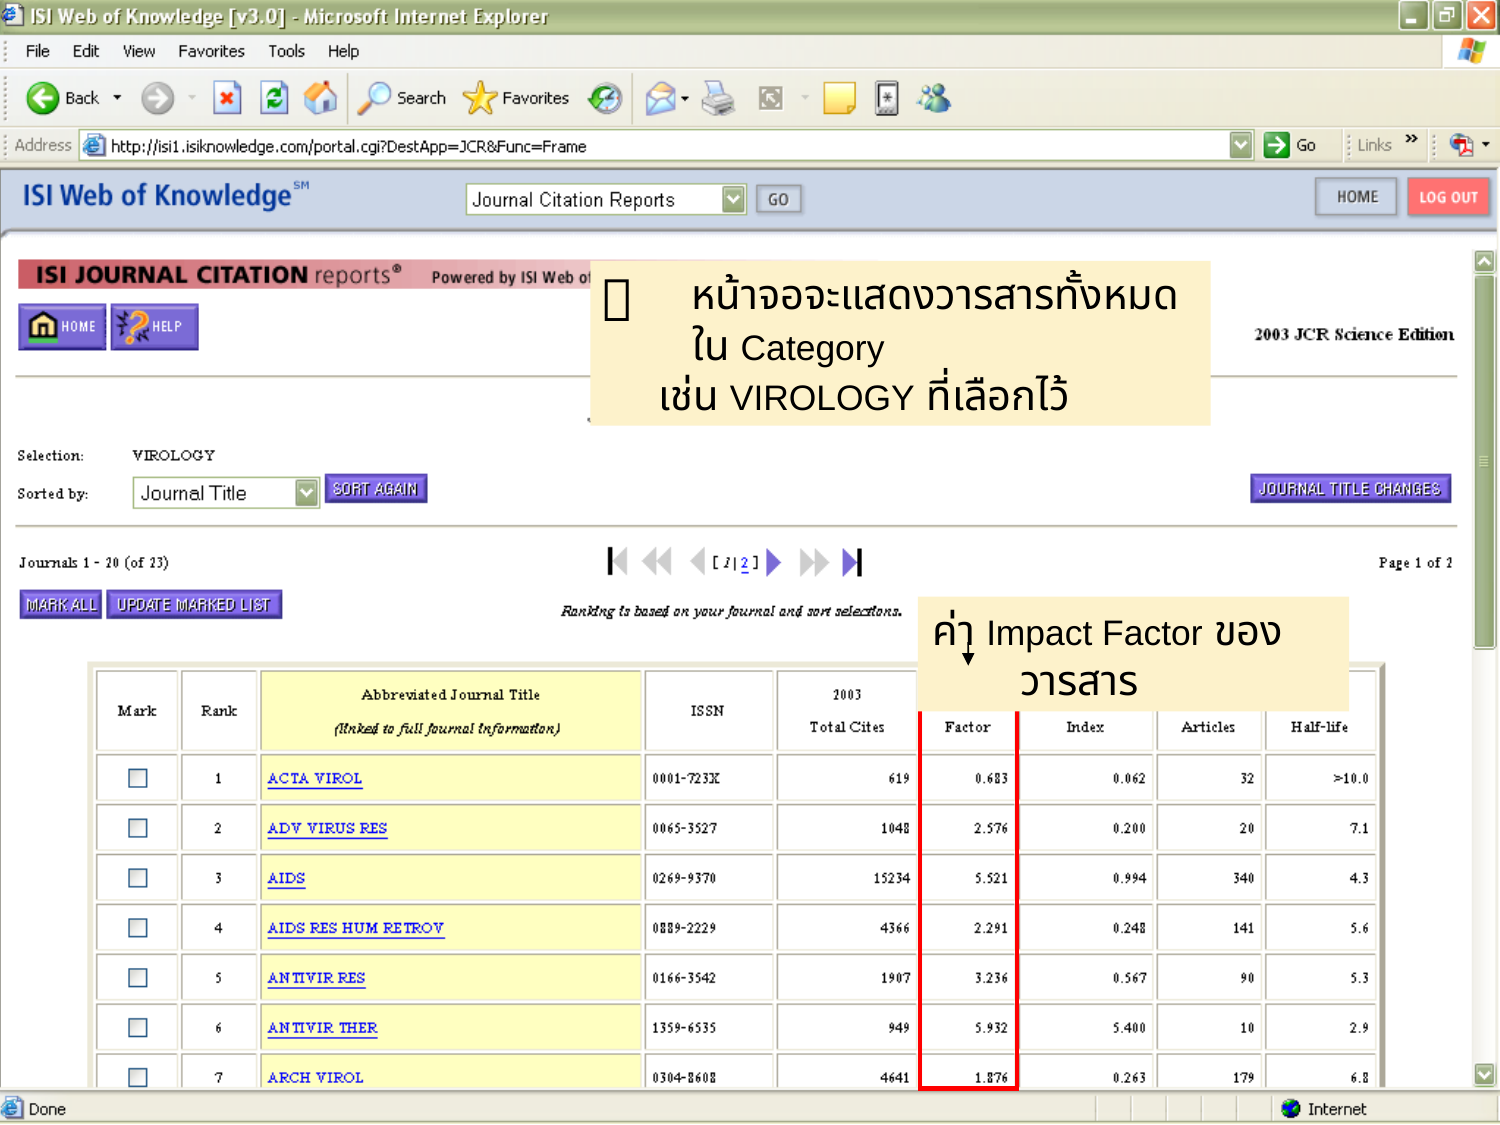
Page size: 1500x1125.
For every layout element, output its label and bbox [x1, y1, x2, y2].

text_box [584, 255, 1211, 377]
list [0, 0, 1500, 1124]
text_box [917, 596, 1350, 1089]
